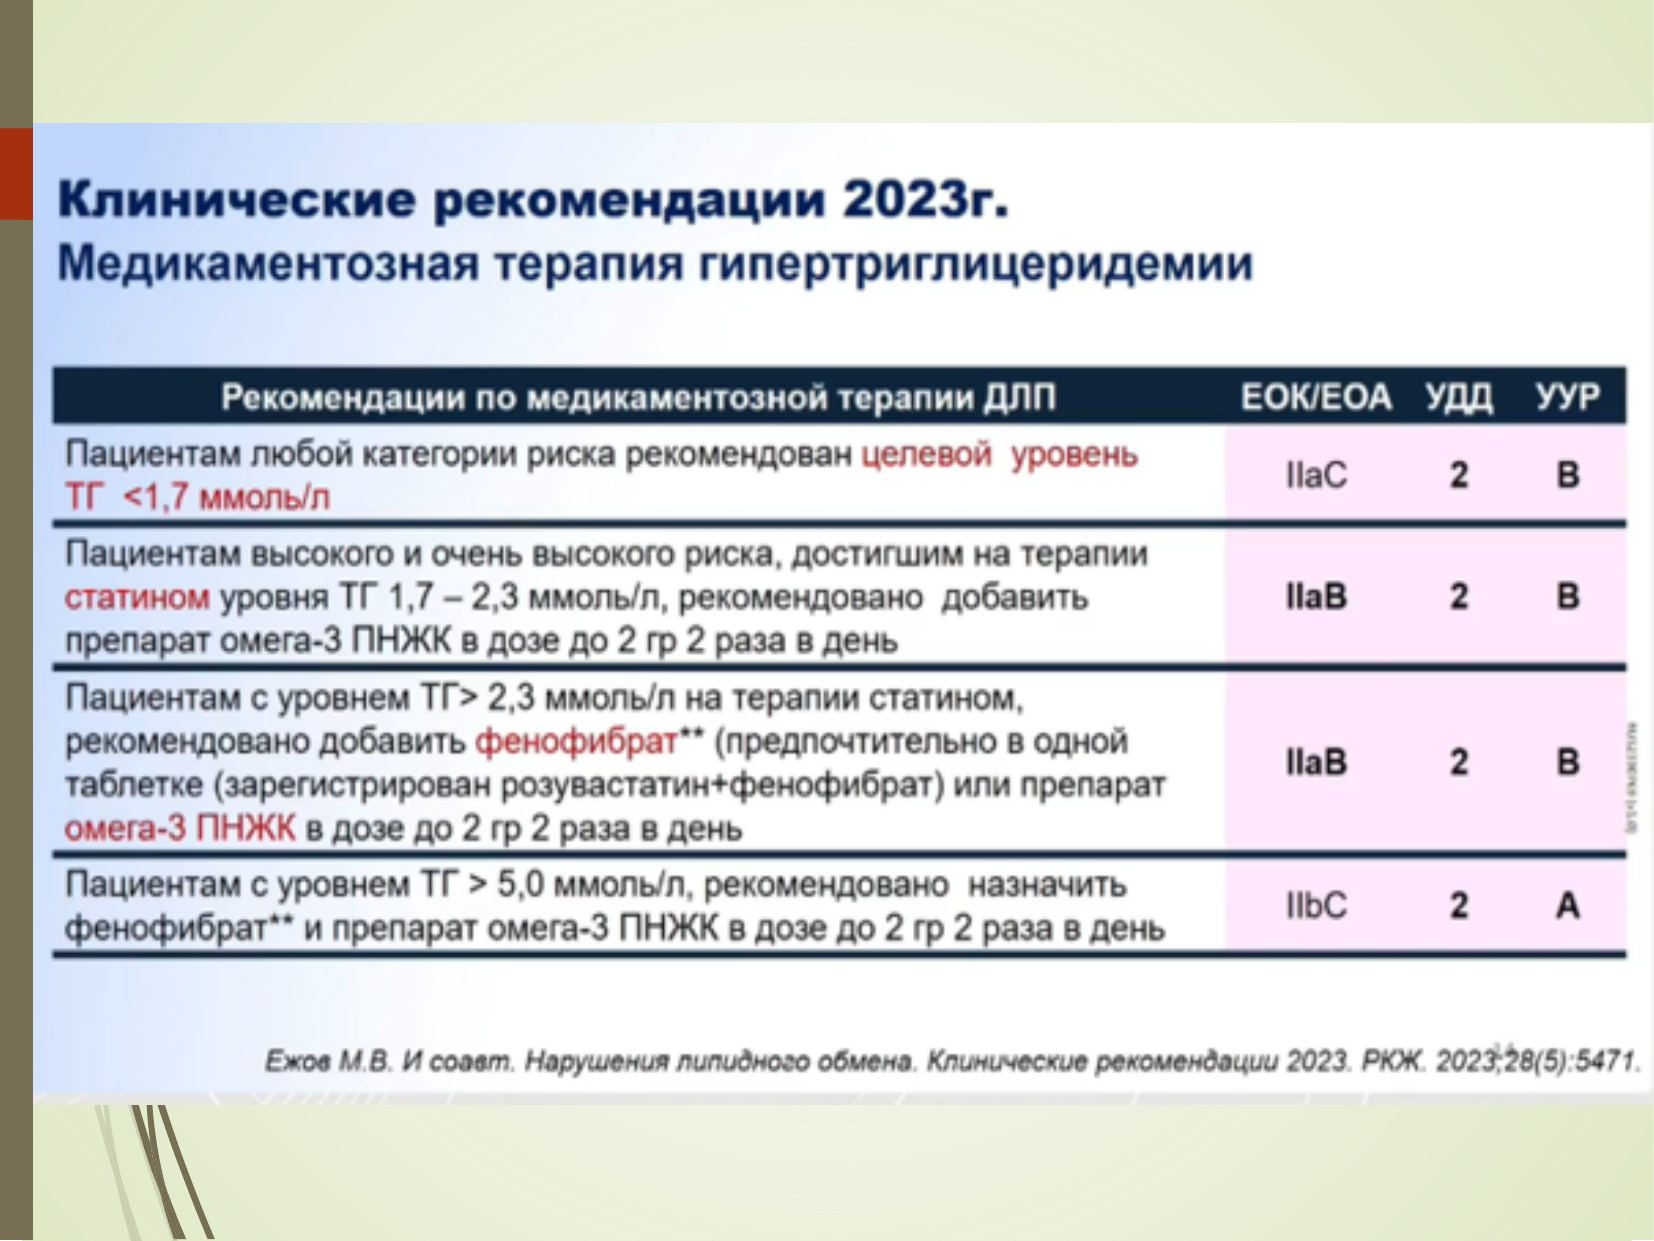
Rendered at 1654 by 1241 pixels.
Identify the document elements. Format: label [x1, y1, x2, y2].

picture [33, 123, 1654, 1105]
